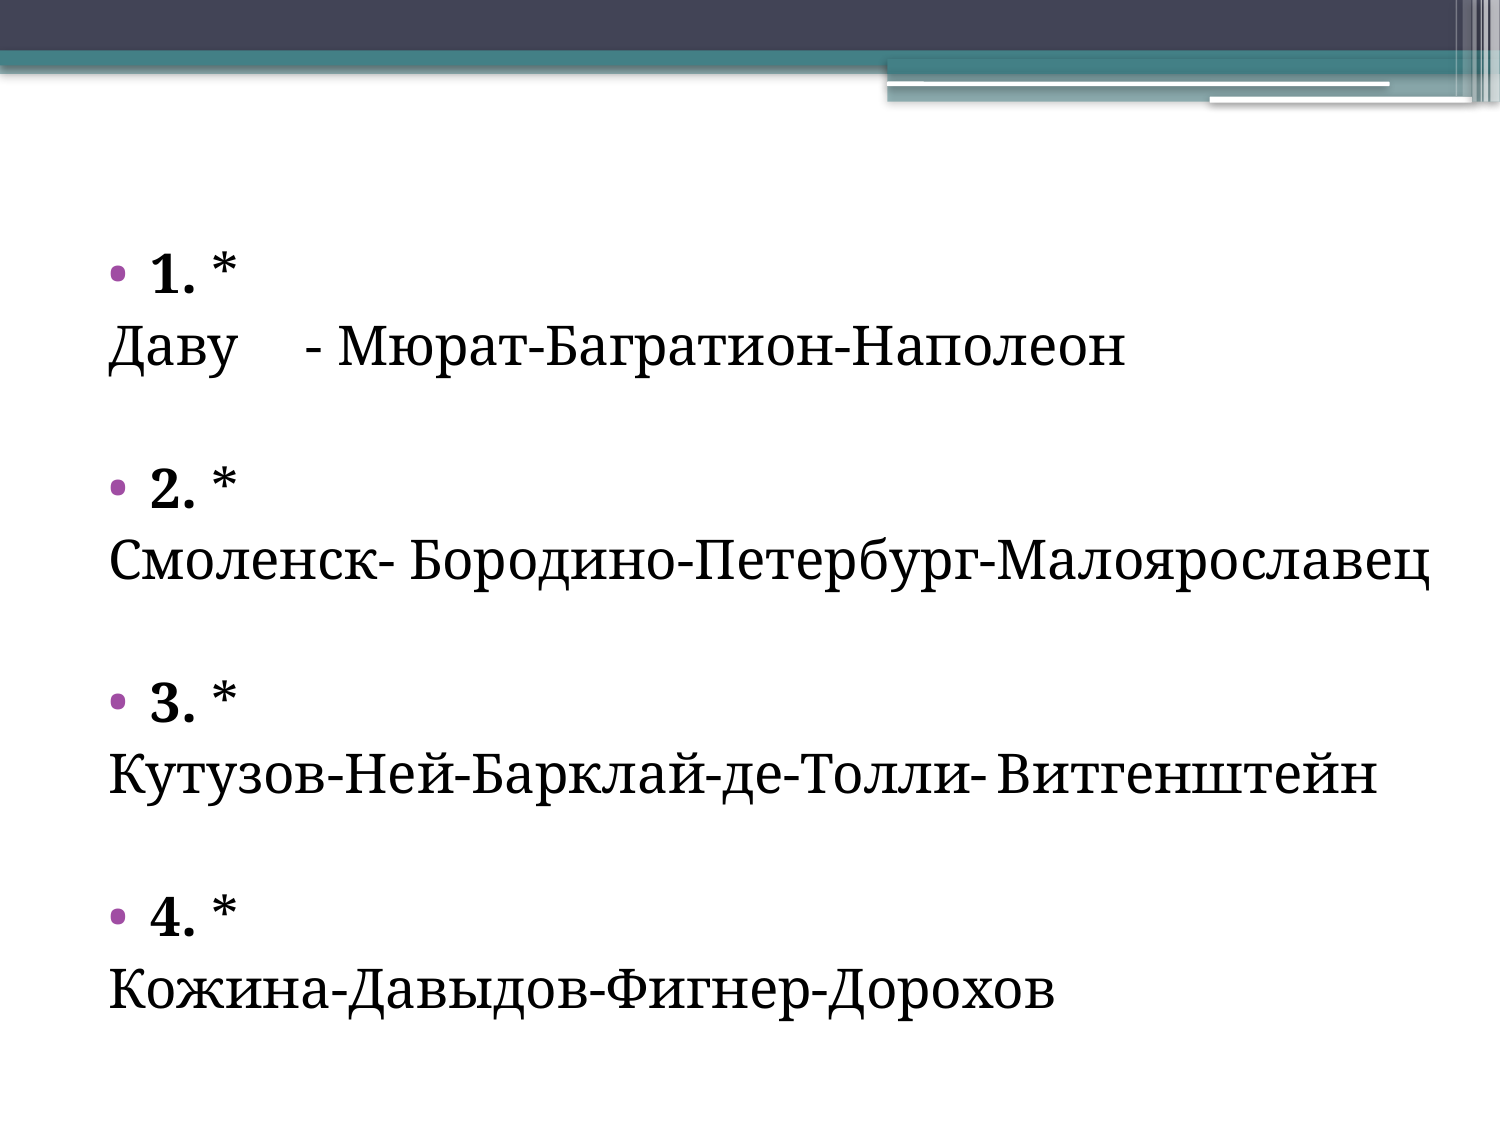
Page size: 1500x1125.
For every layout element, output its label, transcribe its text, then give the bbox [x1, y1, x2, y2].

list 1. * Даву - Мюрат-Багратион-Наполеон 2. * Смоленск- Бородино-Петербург- Малоярославец 3. * Кутузов-Ней-Барклай-де-Толли- Витгенштейн 4. * Кожина-Давыдов-Фигнер-Дорохов [75, 231, 1471, 1079]
